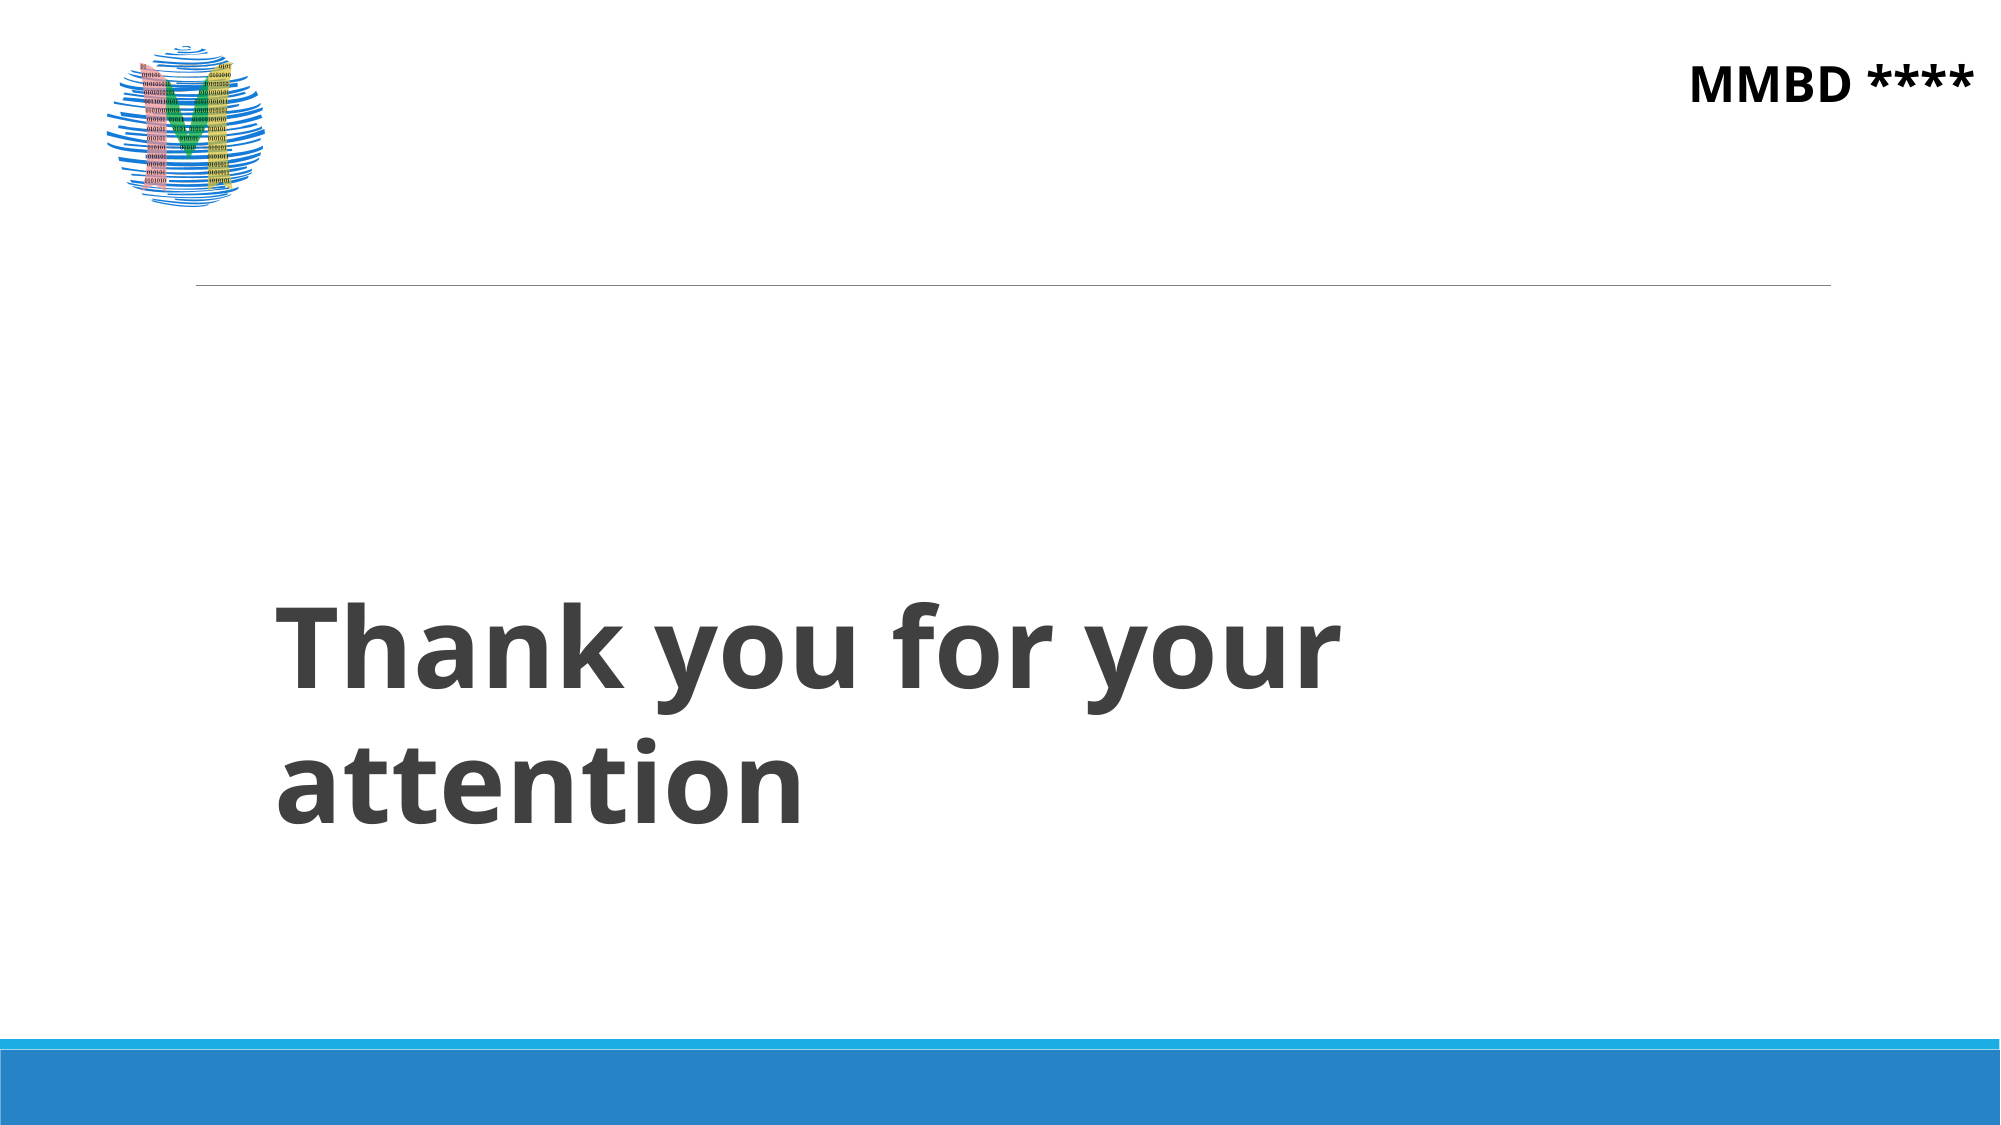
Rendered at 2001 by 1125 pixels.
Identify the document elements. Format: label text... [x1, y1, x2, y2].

text_box Thank you for your attention [259, 568, 1897, 836]
text_box MMBD **** [1673, 45, 1991, 121]
picture [100, 39, 266, 212]
